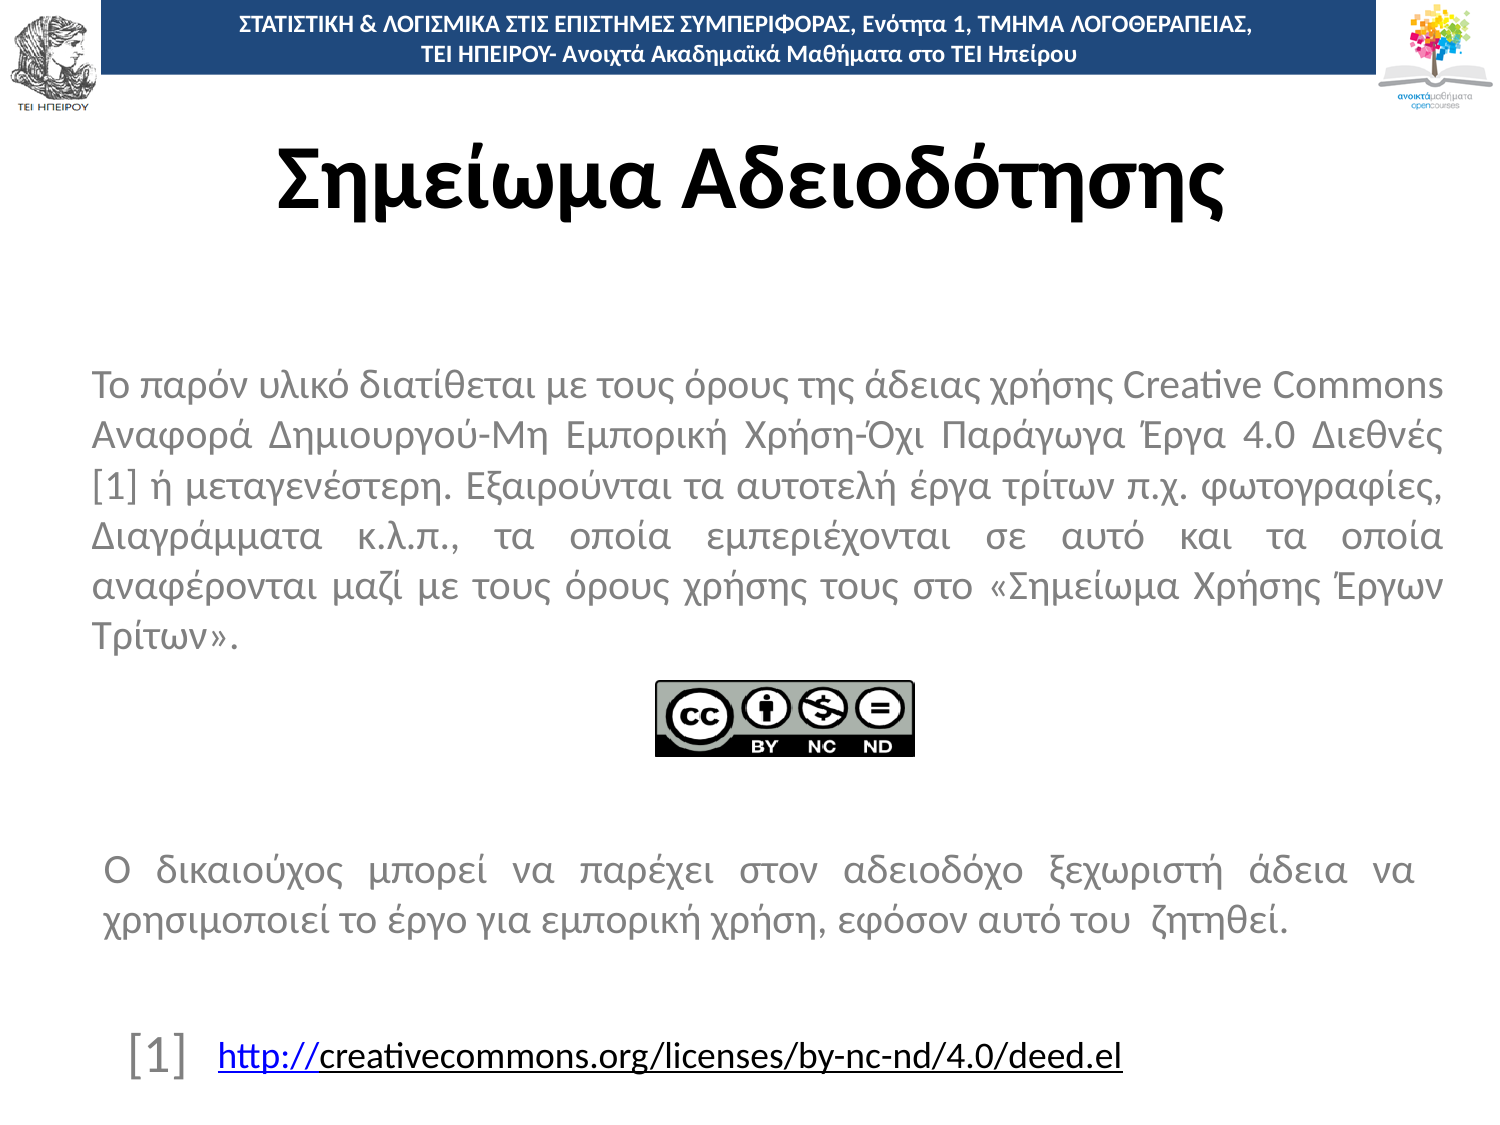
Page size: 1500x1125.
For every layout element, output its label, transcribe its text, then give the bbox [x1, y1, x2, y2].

title Σημείωμα Αδειοδότησης [76, 78, 1427, 266]
text_box http://creativecommons.org/licenses/by-nc-nd/4.0/deed.el [135, 1023, 1214, 1084]
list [1375, 0, 1500, 114]
picture [655, 680, 916, 757]
text_box ΣΤΑΤΙΣΤΙΚΗ & ΛΟΓΙΣΜΙΚΑ ΣΤΙΣ ΕΠΙΣΤΗΜΕΣ ΣΥΜΠΕΡΙΦΟΡΑΣ, Ενότητα 1, ΤΜΗΜΑ ΛΟΓΟΘΕΡΑΠΕΙΑΣ, ΤΕΙ ΗΠΕΙΡΟΥ- Ανοιχτά Ακαδημαϊκά Μαθήματα στο ΤΕΙ Ηπείρου [101, 0, 1373, 75]
text_box Ο δικαιούχος μπορεί να παρέχει στον αδειοδόχο ξεχωριστή άδεια να χρησιμοποιεί το έργο για εμπορική χρήση, εφόσον αυτό του ζητηθεί. [88, 834, 1455, 950]
text_box Το παρόν υλικό διατίθεται με τους όρους της άδειας χρήσης Creative Commons Αναφορά Δημιουργού-Μη Εμπορική Χρήση-Όχι Παράγωγα Έργα 4.0 Διεθνές [1] ή μεταγενέστερη. Εξαιρούνται τα αυτοτελή έργα τρίτων π.χ. φωτογραφίες, Διαγράμματα κ.λ.π., τα οποία εμπεριέχονται σε αυτό και τα οποία αναφέρονται μαζί με τους όρους χρήσης τους στο «Σημείωμα Χρήσης Έργων Τρίτων». [76, 349, 1459, 665]
text_box [1] [112, 1011, 216, 1092]
picture [0, 0, 101, 114]
